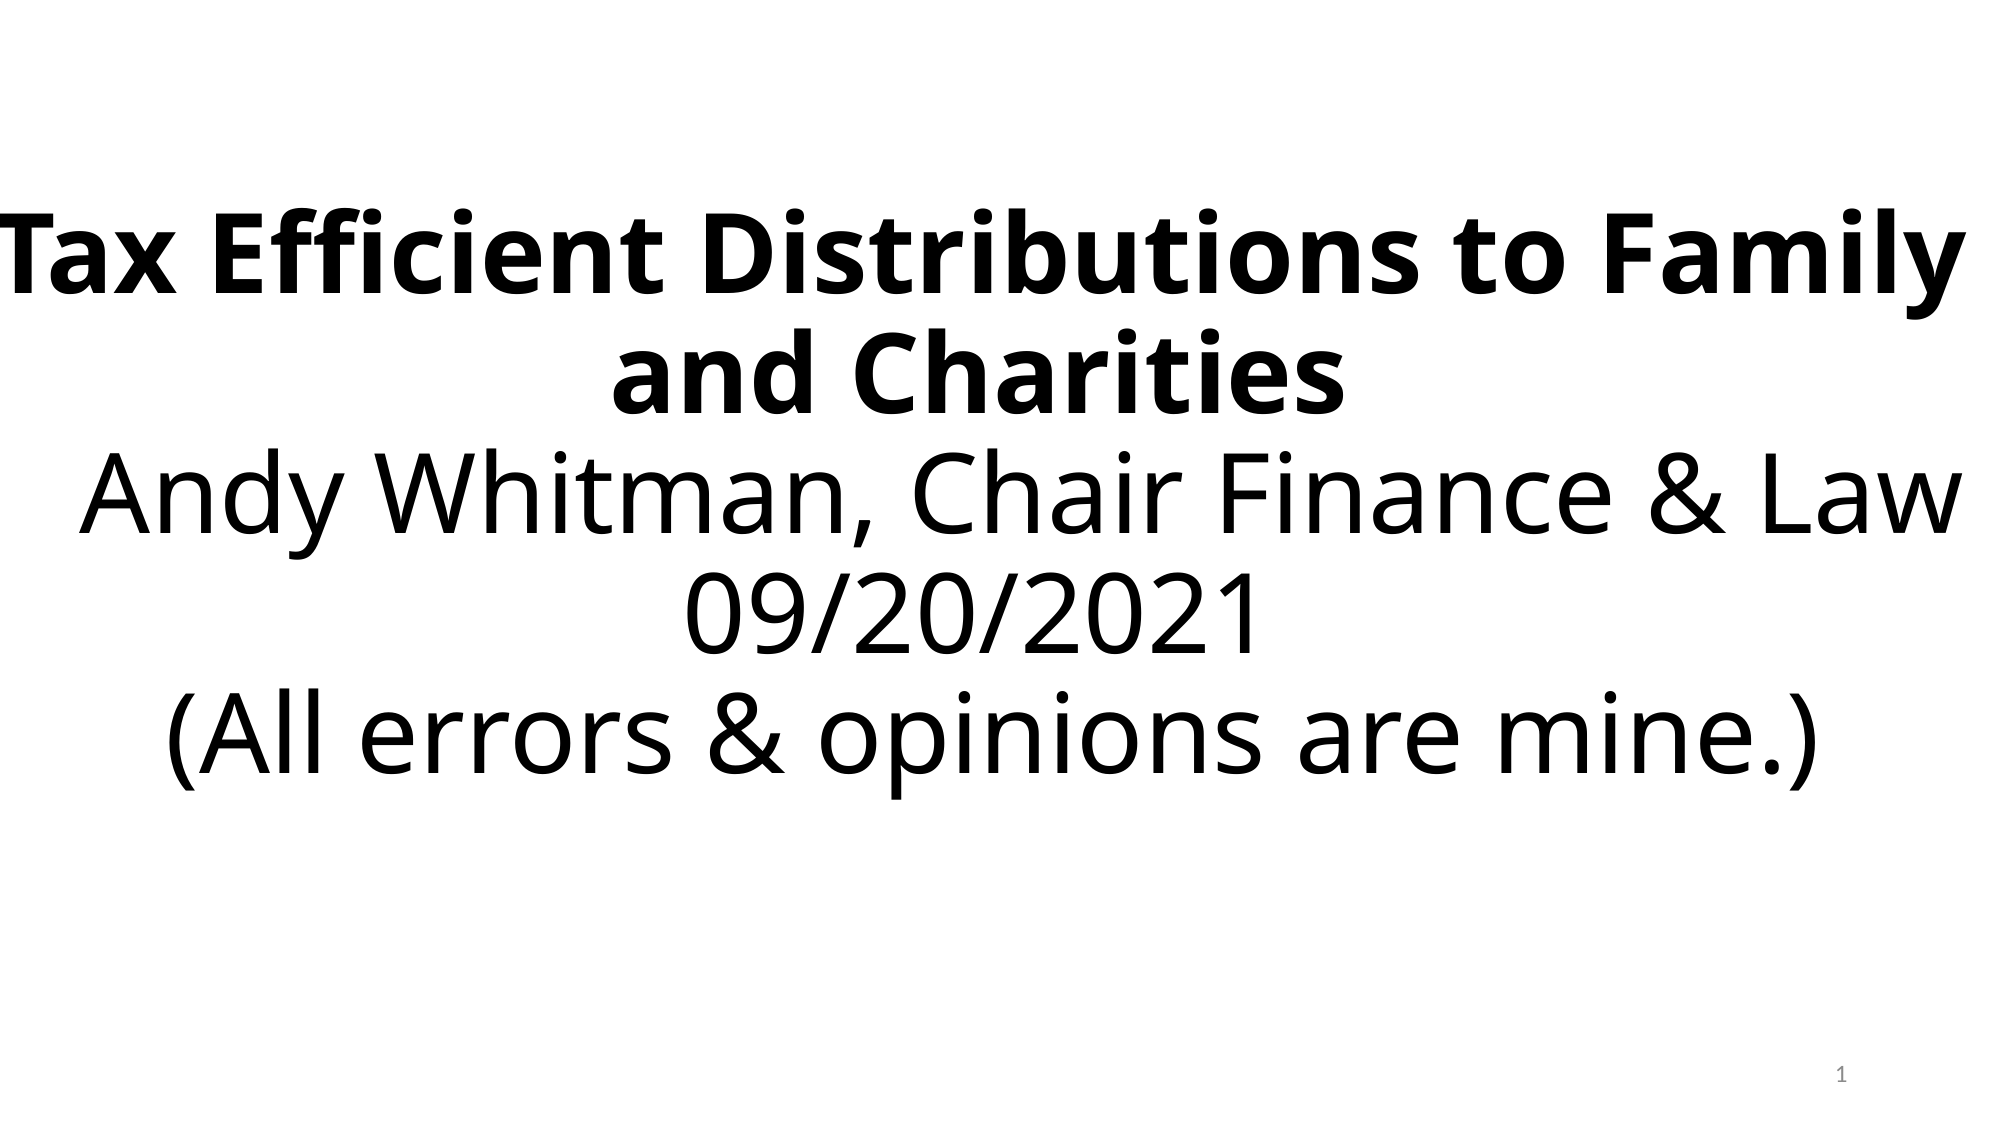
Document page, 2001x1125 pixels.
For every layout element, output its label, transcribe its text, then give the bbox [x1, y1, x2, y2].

title Tax Efficient Distributions to Family and Charities Andy Whitman, Chair Finance & Law 09/20/2021 (All errors & opinions are mine.) [0, 184, 2000, 806]
slide_number 1 [1412, 1042, 1863, 1103]
